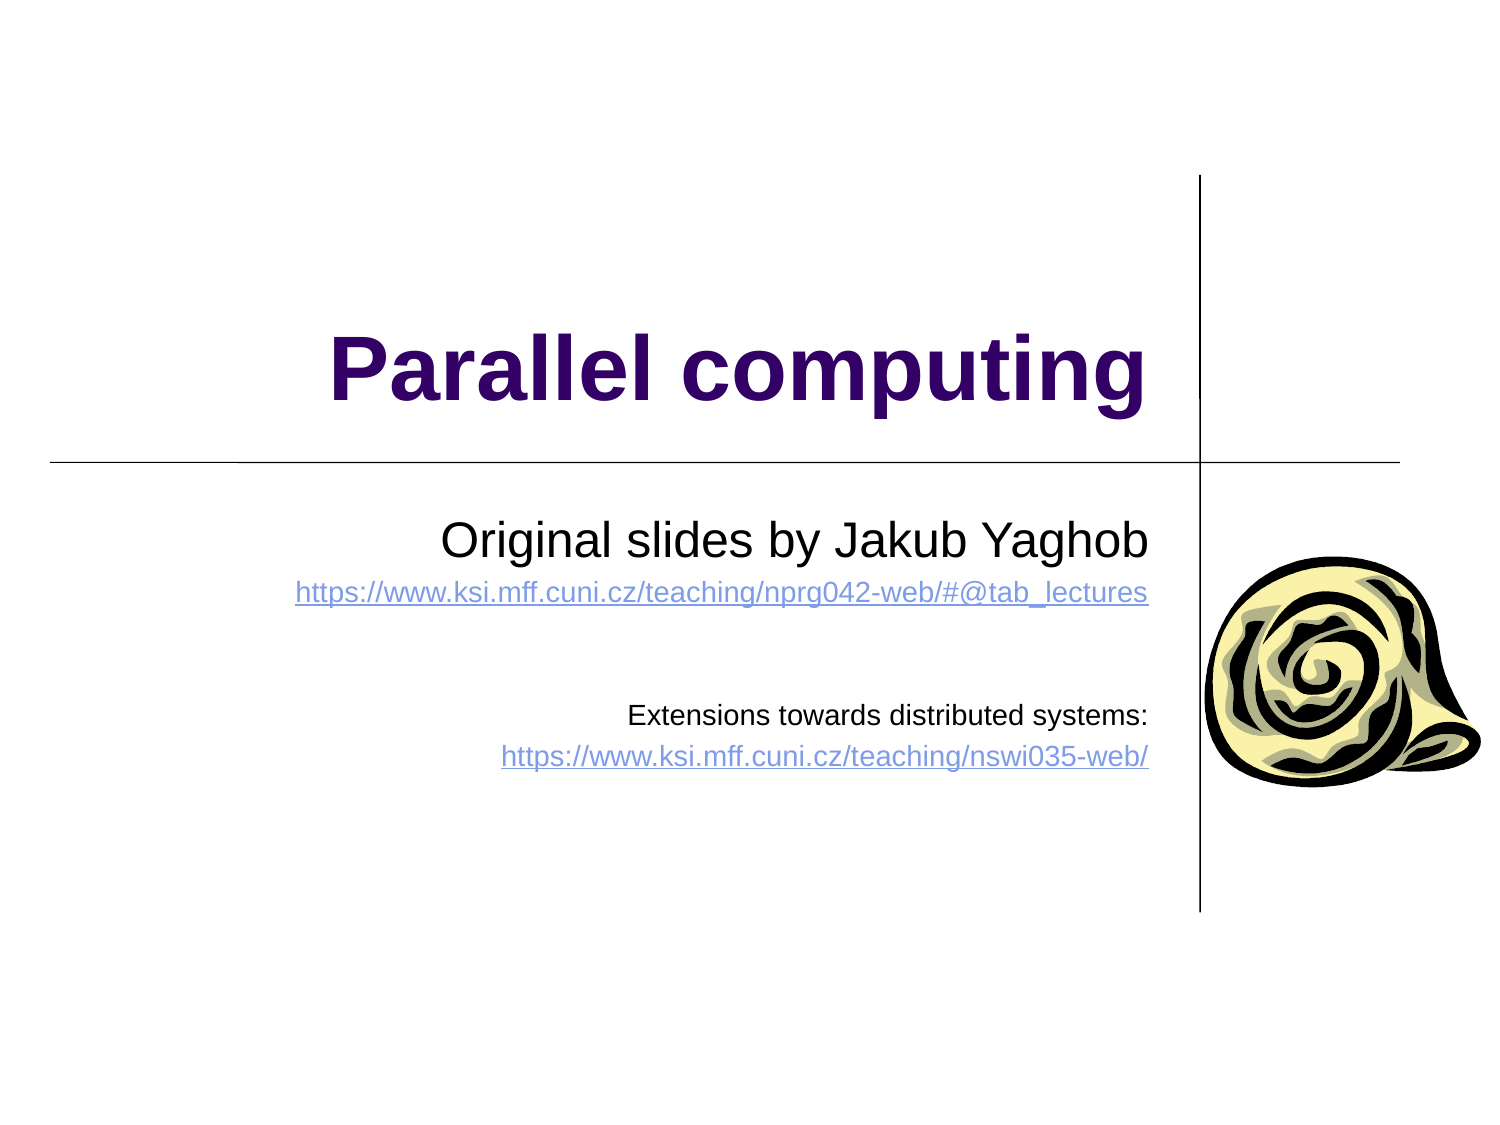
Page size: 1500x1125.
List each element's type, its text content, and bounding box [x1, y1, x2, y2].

subtitle Original slides by Jakub Yaghob https://www.ksi.mff.cuni.cz/teaching/nprg042-web/#@tab_lectures Extensions towards distributed systems: https://www.ksi.mff.cuni.cz/teaching/nswi035-web/ [139, 500, 1165, 888]
title Parallel computing [51, 76, 1165, 427]
